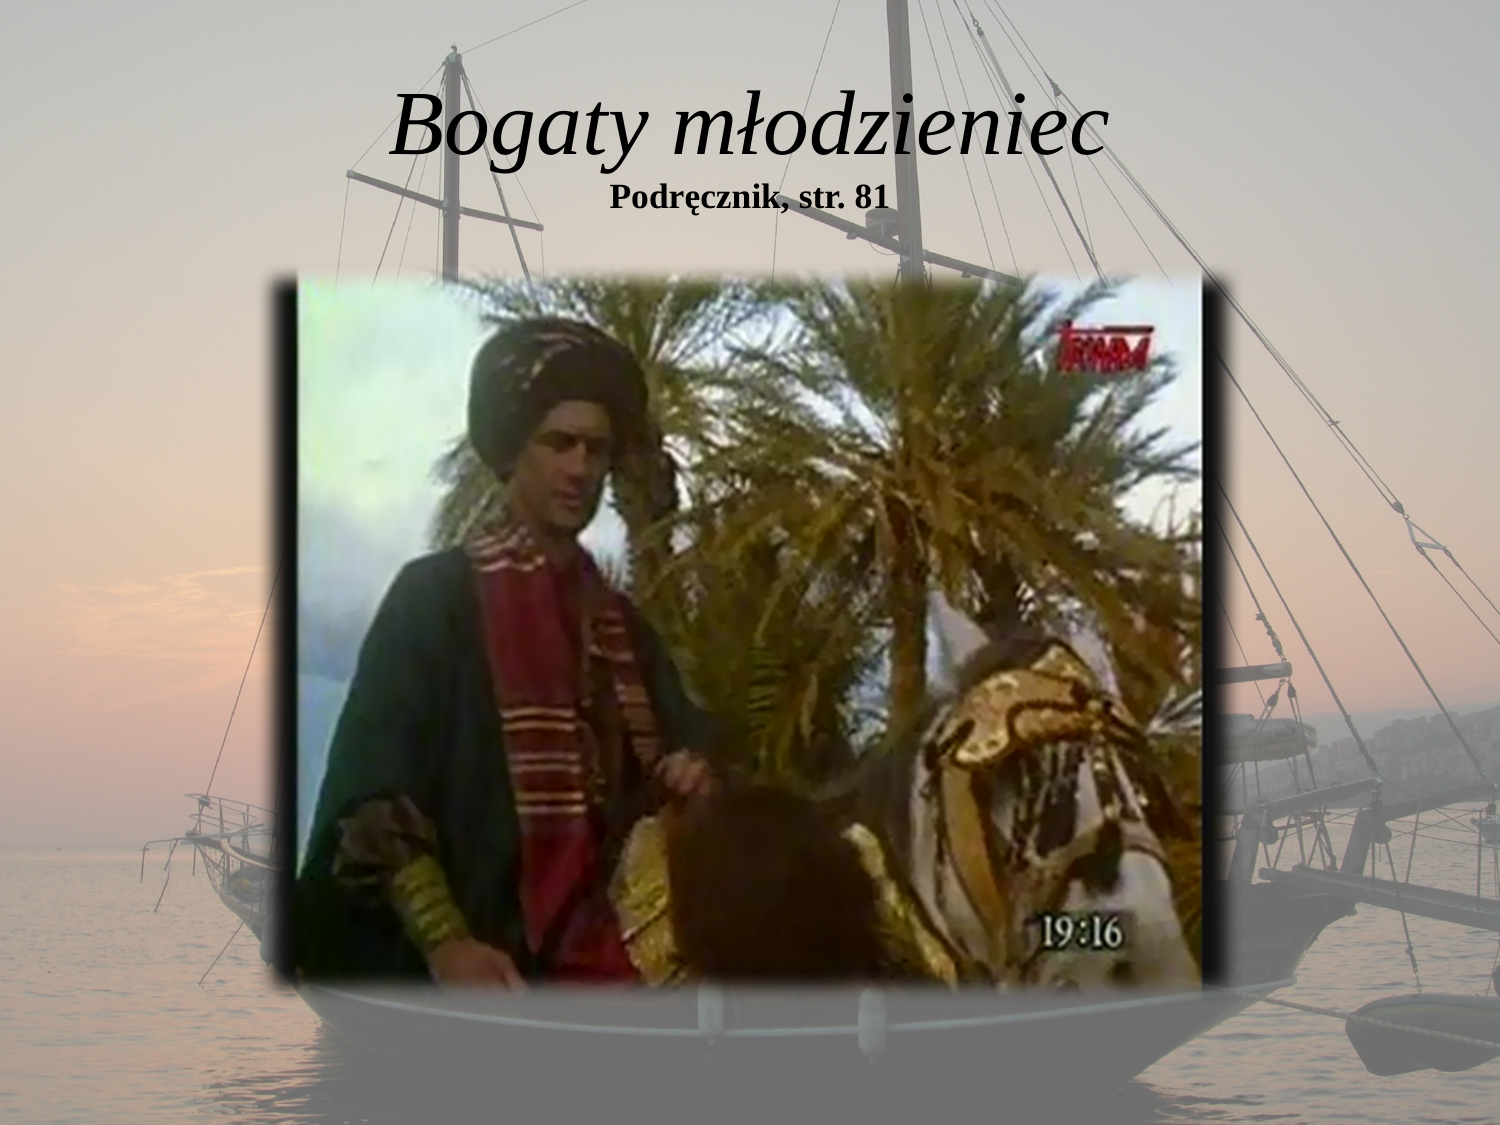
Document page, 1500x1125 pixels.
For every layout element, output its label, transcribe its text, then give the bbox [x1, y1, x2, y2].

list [254, 262, 1246, 1006]
title Bogaty młodzieniec Podręcznik, str. 81 [75, 45, 1425, 233]
